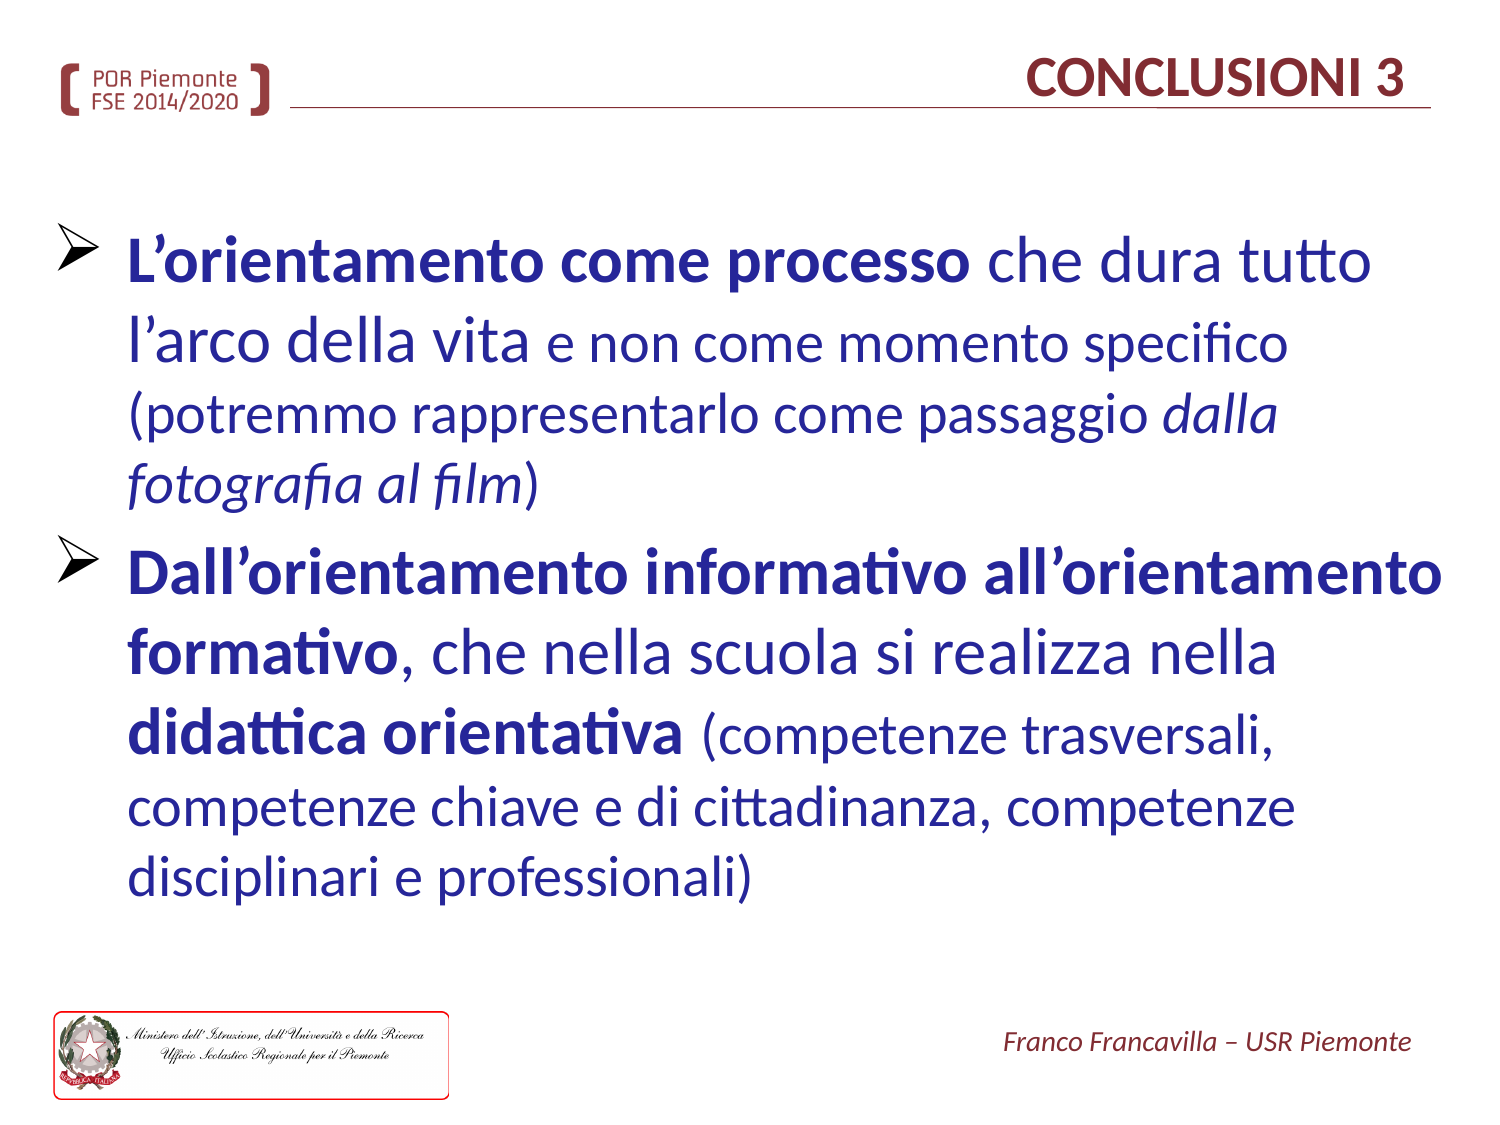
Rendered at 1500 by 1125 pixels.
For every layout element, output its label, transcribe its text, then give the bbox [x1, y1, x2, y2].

text_box Franco Francavilla – USR Piemonte [988, 1021, 1428, 1064]
picture [53, 52, 276, 127]
text_box CONCLUSIONI 3 [120, 30, 1420, 89]
text_box L’orientamento come processo che dura tutto l’arco della vita e non come momento specifico (potremmo rappresentarlo come passaggio dalla fotografia al film) Dall’orientamento informativo all’orientamento formativo, che nella scuola si realizza nella didattica orientativa (competenze trasversali, competenze chiave e di cittadinanza, competenze disciplinari e professionali) [37, 207, 1462, 917]
picture [53, 1011, 450, 1100]
